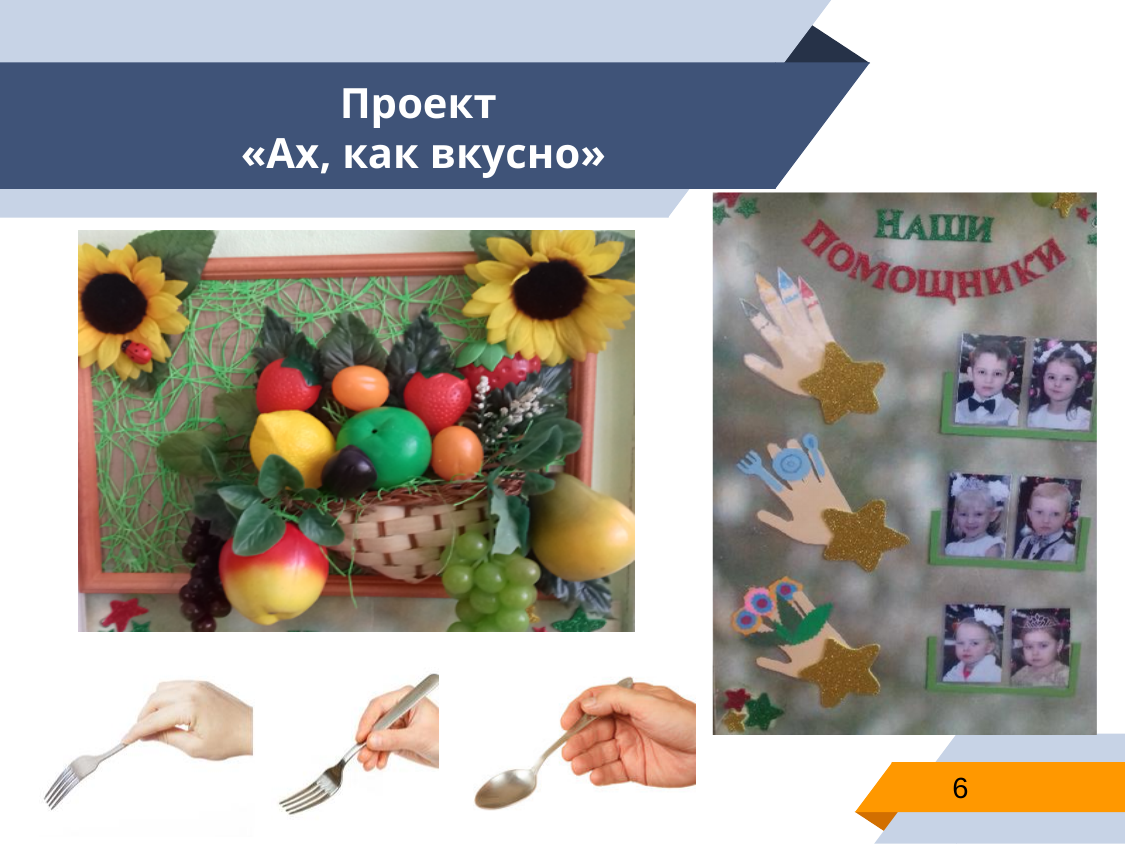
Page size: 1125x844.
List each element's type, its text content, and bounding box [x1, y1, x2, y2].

picture [30, 659, 696, 837]
slide_number 6 [937, 760, 1121, 813]
title Проект «Ах, как вкусно» [100, 64, 748, 190]
picture [77, 193, 1125, 735]
